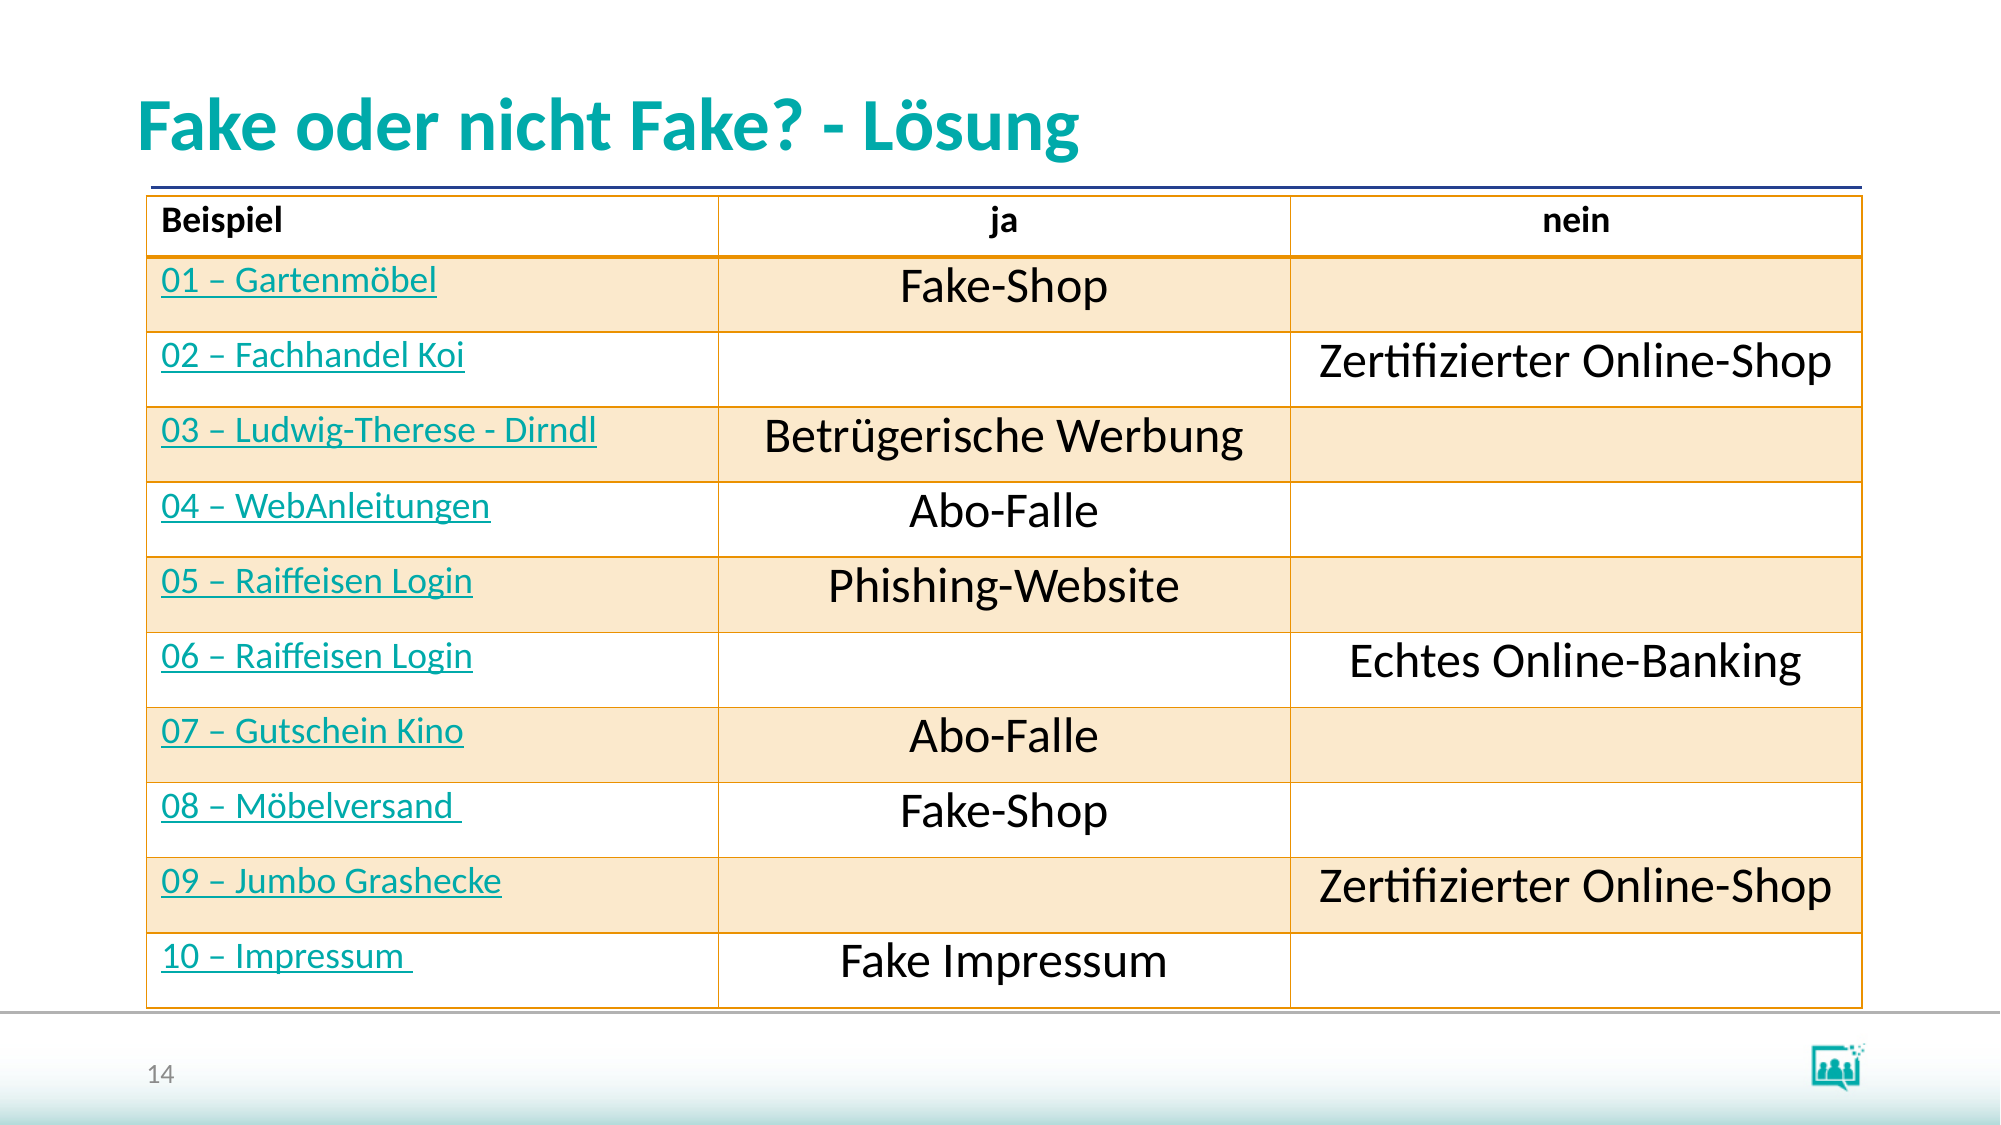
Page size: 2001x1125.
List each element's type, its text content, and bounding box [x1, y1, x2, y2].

table_cell Fake Impressum [719, 934, 1290, 1007]
table_cell 10 – Impressum [147, 934, 718, 1007]
table_cell 01 – Gartenmöbel [147, 259, 718, 331]
table_header Beispiel [147, 197, 718, 255]
table_cell Phishing-Website [719, 558, 1290, 632]
table_cell [1291, 483, 1861, 556]
table_cell Zertifizierter Online-Shop [1291, 858, 1861, 932]
table_cell 07 – Gutschein Kino [147, 708, 718, 782]
table_cell 03 – Ludwig-Therese - Dirndl [147, 408, 718, 481]
table_cell Zertifizierter Online-Shop [1291, 333, 1861, 406]
table_cell 04 – WebAnleitungen [147, 483, 718, 556]
table_cell Echtes Online-Banking [1291, 633, 1861, 707]
table_cell 02 – Fachhandel Koi [147, 333, 718, 406]
picture [0, 0, 2001, 1125]
table_cell Fake-Shop [719, 783, 1290, 857]
table_cell Fake-Shop [719, 259, 1290, 331]
table_cell [1291, 708, 1861, 782]
table_cell [1291, 259, 1861, 331]
table_header ja [719, 197, 1290, 255]
table_cell 05 – Raiffeisen Login [147, 558, 718, 632]
table_cell 06 – Raiffeisen Login [147, 633, 718, 707]
table_cell [719, 858, 1290, 932]
table_cell Betrügerische Werbung [719, 408, 1290, 481]
table_cell [719, 633, 1290, 707]
table_cell [1291, 558, 1861, 632]
table_cell Abo-Falle [719, 483, 1290, 556]
table_cell 08 – Möbelversand [147, 783, 718, 857]
table_header nein [1291, 197, 1861, 255]
title Fake oder nicht Fake? - Lösung [137, 85, 1863, 178]
text_box 14 [146, 1042, 597, 1102]
table_cell Abo-Falle [719, 708, 1290, 782]
table_cell [719, 333, 1290, 406]
table_cell [1291, 408, 1861, 481]
table_cell [1291, 783, 1861, 857]
table_cell 09 – Jumbo Grashecke [147, 858, 718, 932]
table_cell [1291, 934, 1861, 1007]
